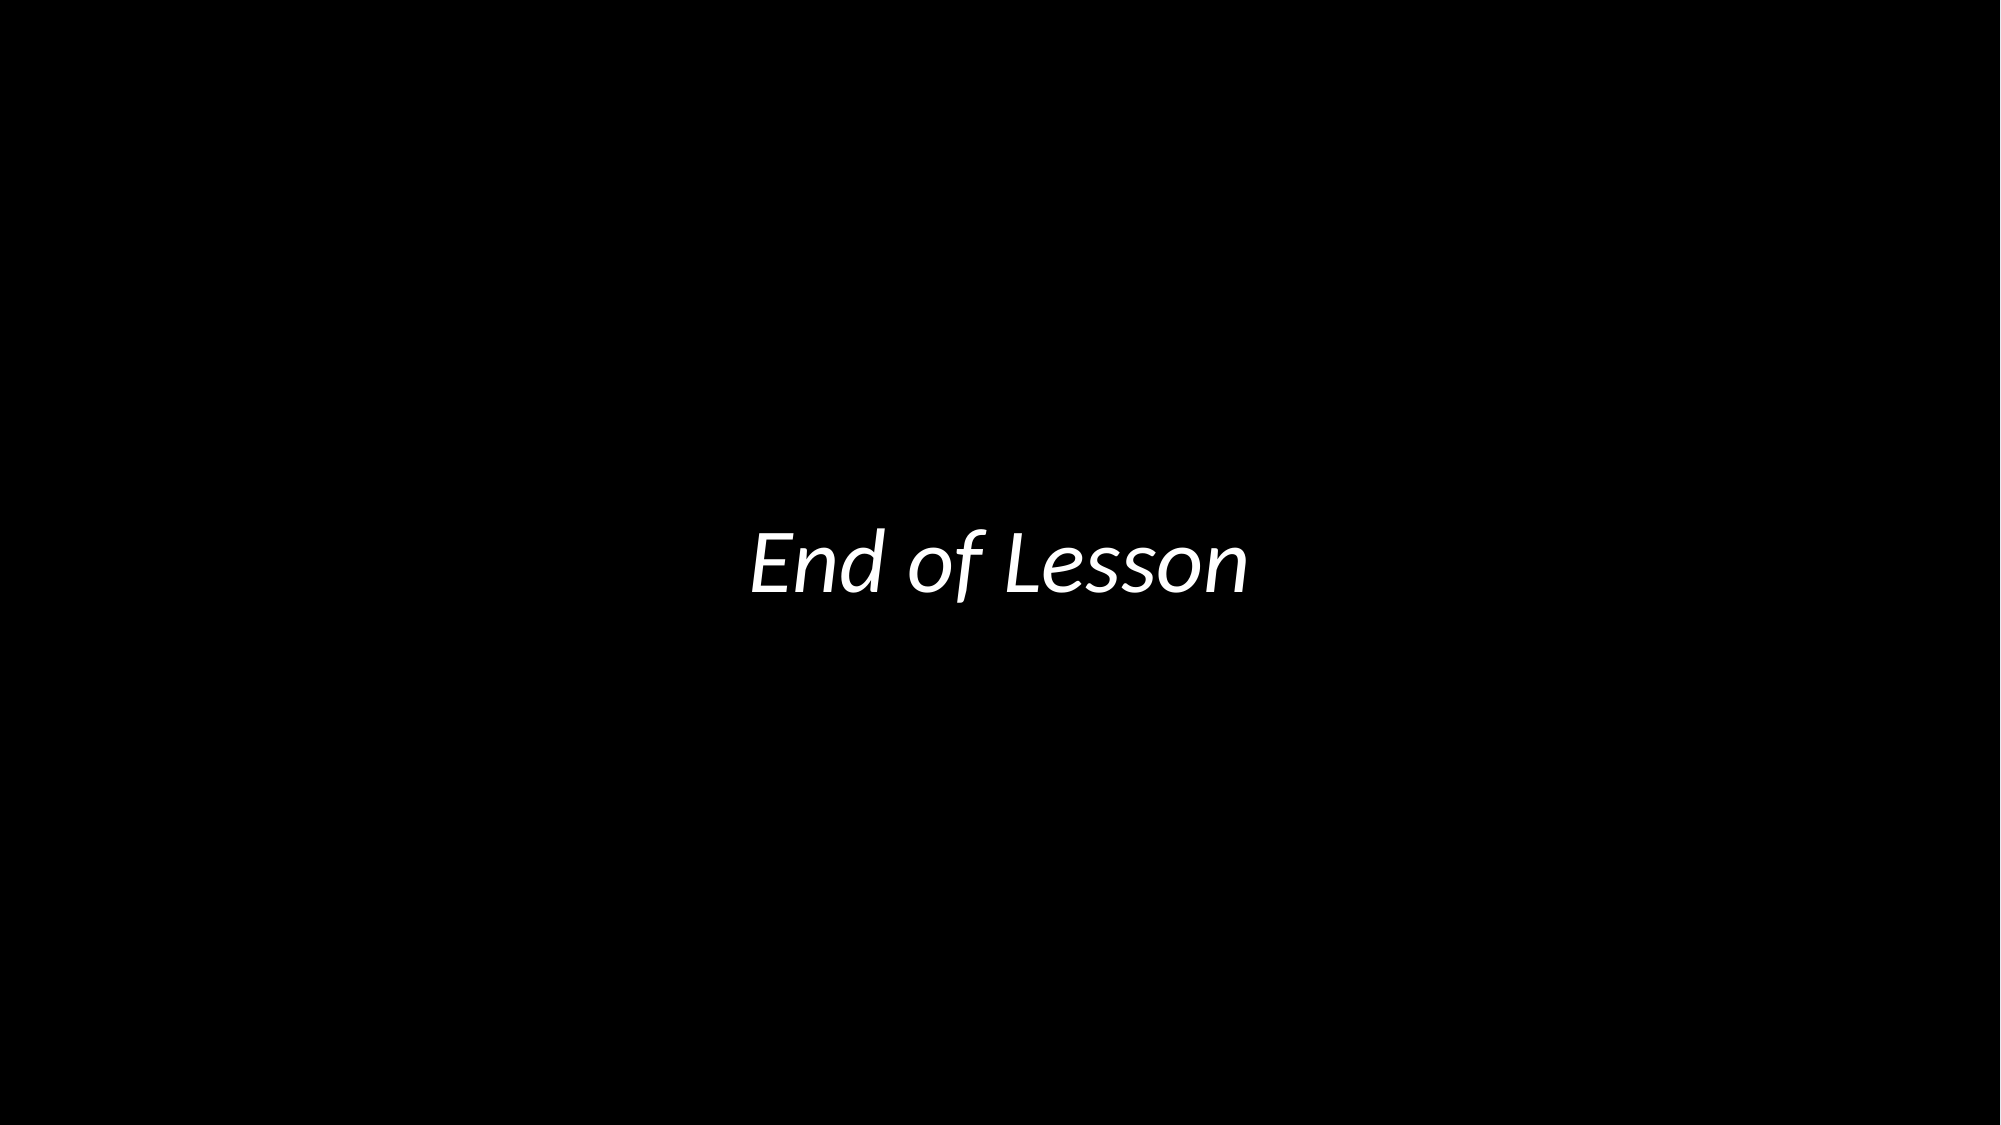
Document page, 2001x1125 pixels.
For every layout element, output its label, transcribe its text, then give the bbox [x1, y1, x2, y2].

title End of Lesson [0, 0, 2000, 1125]
